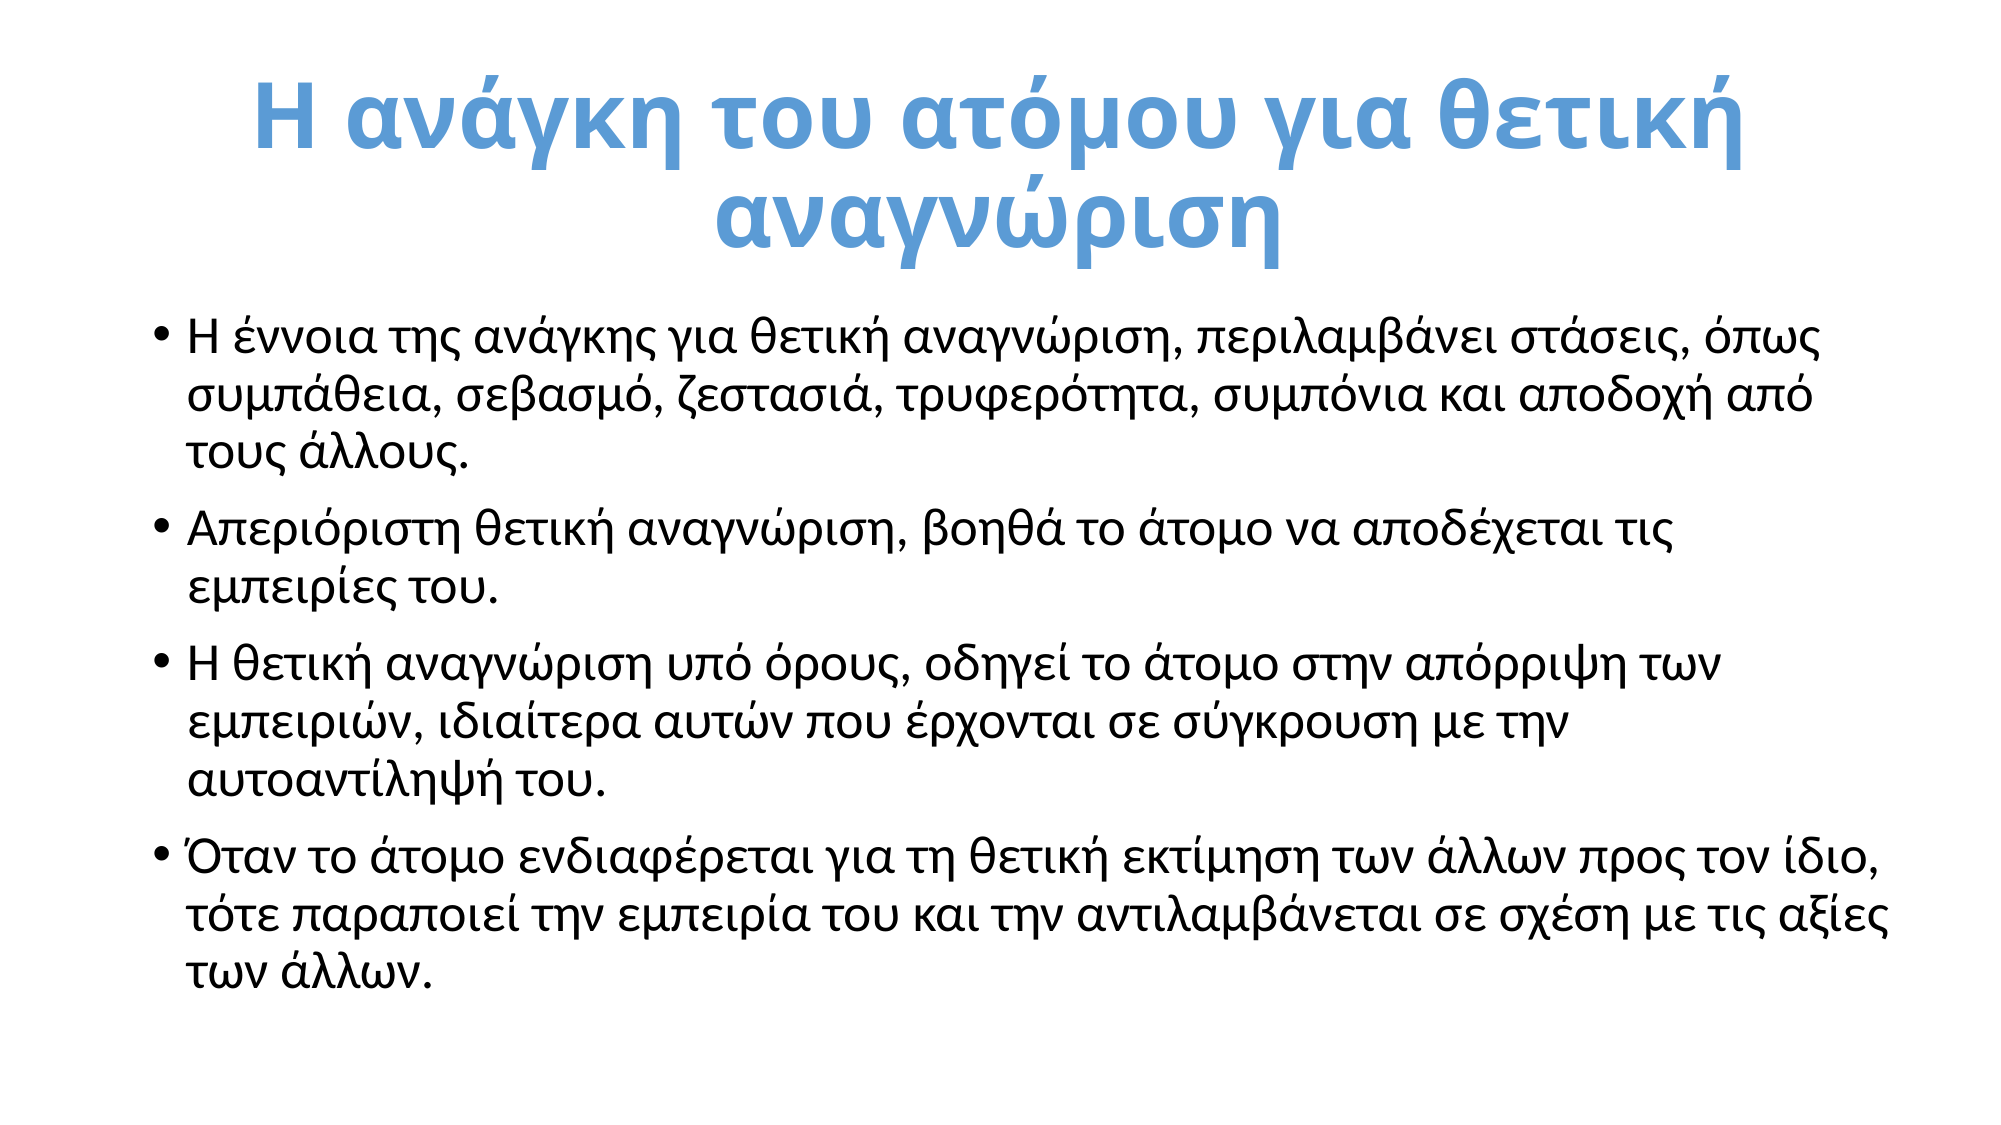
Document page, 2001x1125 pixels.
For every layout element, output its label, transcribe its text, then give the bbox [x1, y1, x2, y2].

list Η έννοια της ανάγκης για θετική αναγνώριση, περιλαμβάνει στάσεις, όπως συμπάθεια, σεβασμό, ζεστασιά, τρυφερότητα, συμπόνια και αποδοχή από τους άλλους. Aπεριόριστη θετική αναγνώριση, βοηθά το άτομο να αποδέχεται τις εμπειρίες του. Η θετική αναγνώριση υπό όρους, οδηγεί το άτομο στην απόρριψη των εμπειριών, ιδιαίτερα αυτών που έρχονται σε σύγκρουση με την αυτοαντίληψή του. Όταν το άτομο ενδιαφέρεται για τη θετική εκτίμηση των άλλων προς τον ίδιο, τότε παραποιεί την εμπειρία του και την αντιλαμβάνεται σε σχέση με τις αξίες των άλλων. [137, 299, 1909, 1014]
title Η ανάγκη του ατόμου για θετική αναγνώριση [137, 59, 1863, 278]
